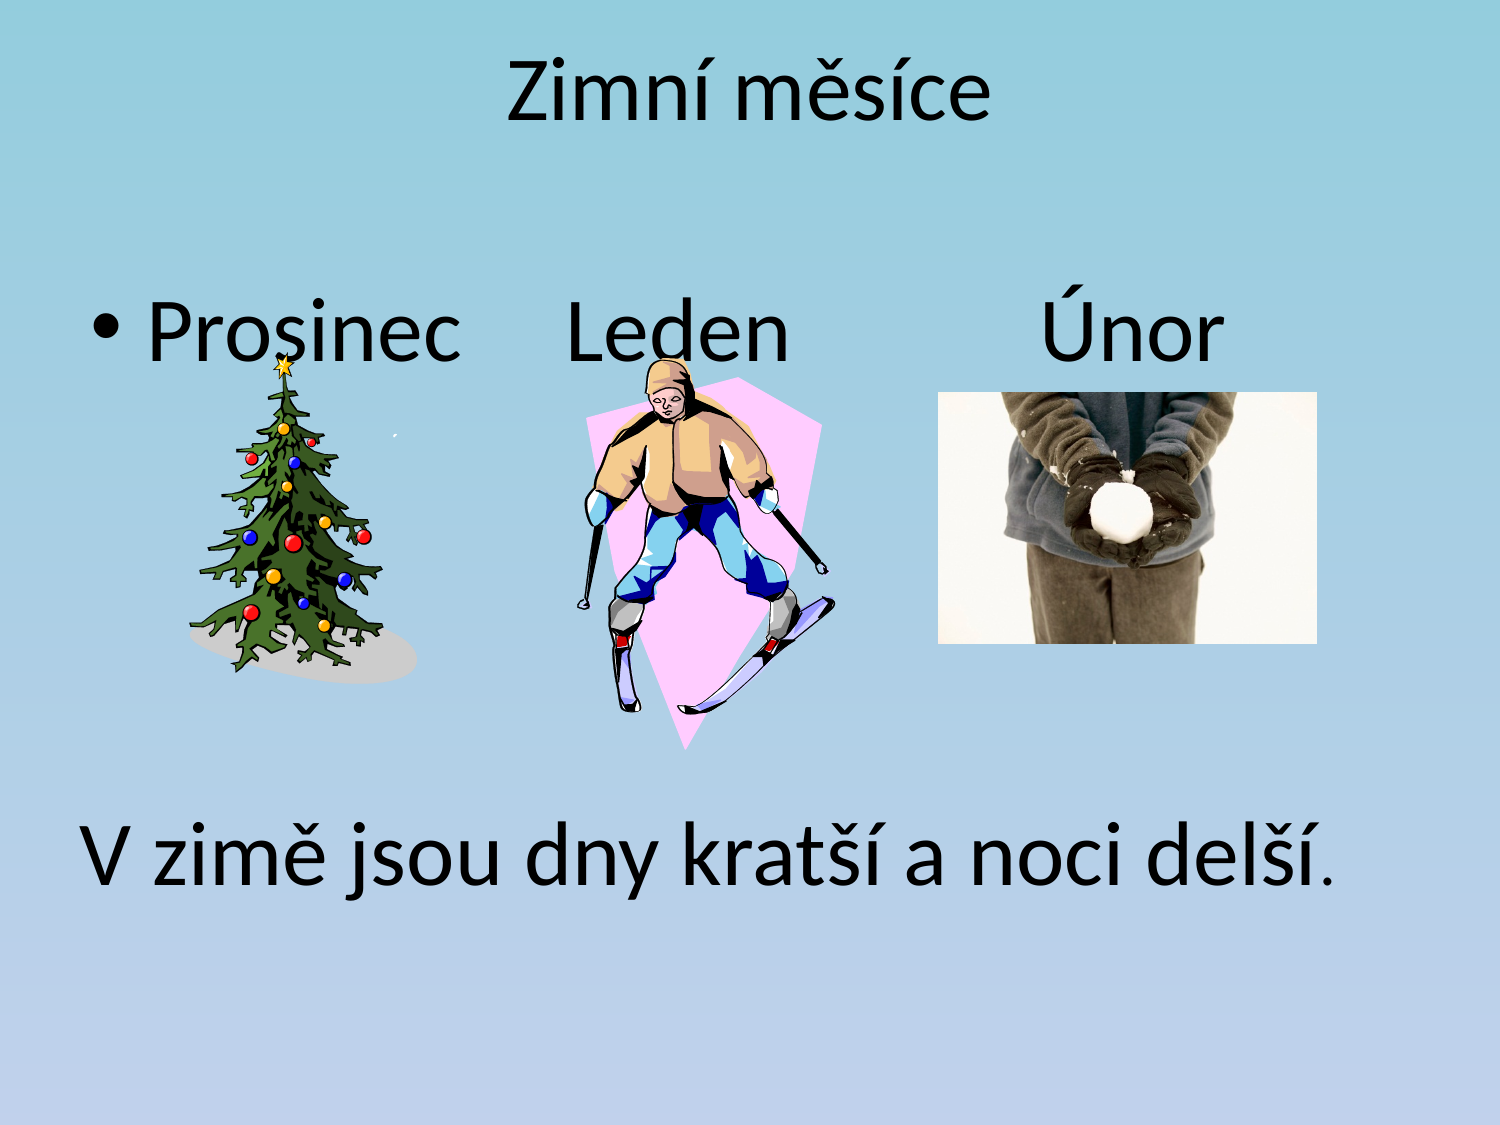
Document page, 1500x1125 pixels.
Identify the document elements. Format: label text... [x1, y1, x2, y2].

title Zimní měsíce [75, 45, 1425, 233]
picture [189, 352, 418, 684]
picture [938, 391, 1318, 645]
picture [576, 356, 841, 751]
list Prosinec Leden Únor [75, 262, 1425, 1005]
text_box V zimě jsou dny kratší a noci delší. [64, 786, 1412, 912]
